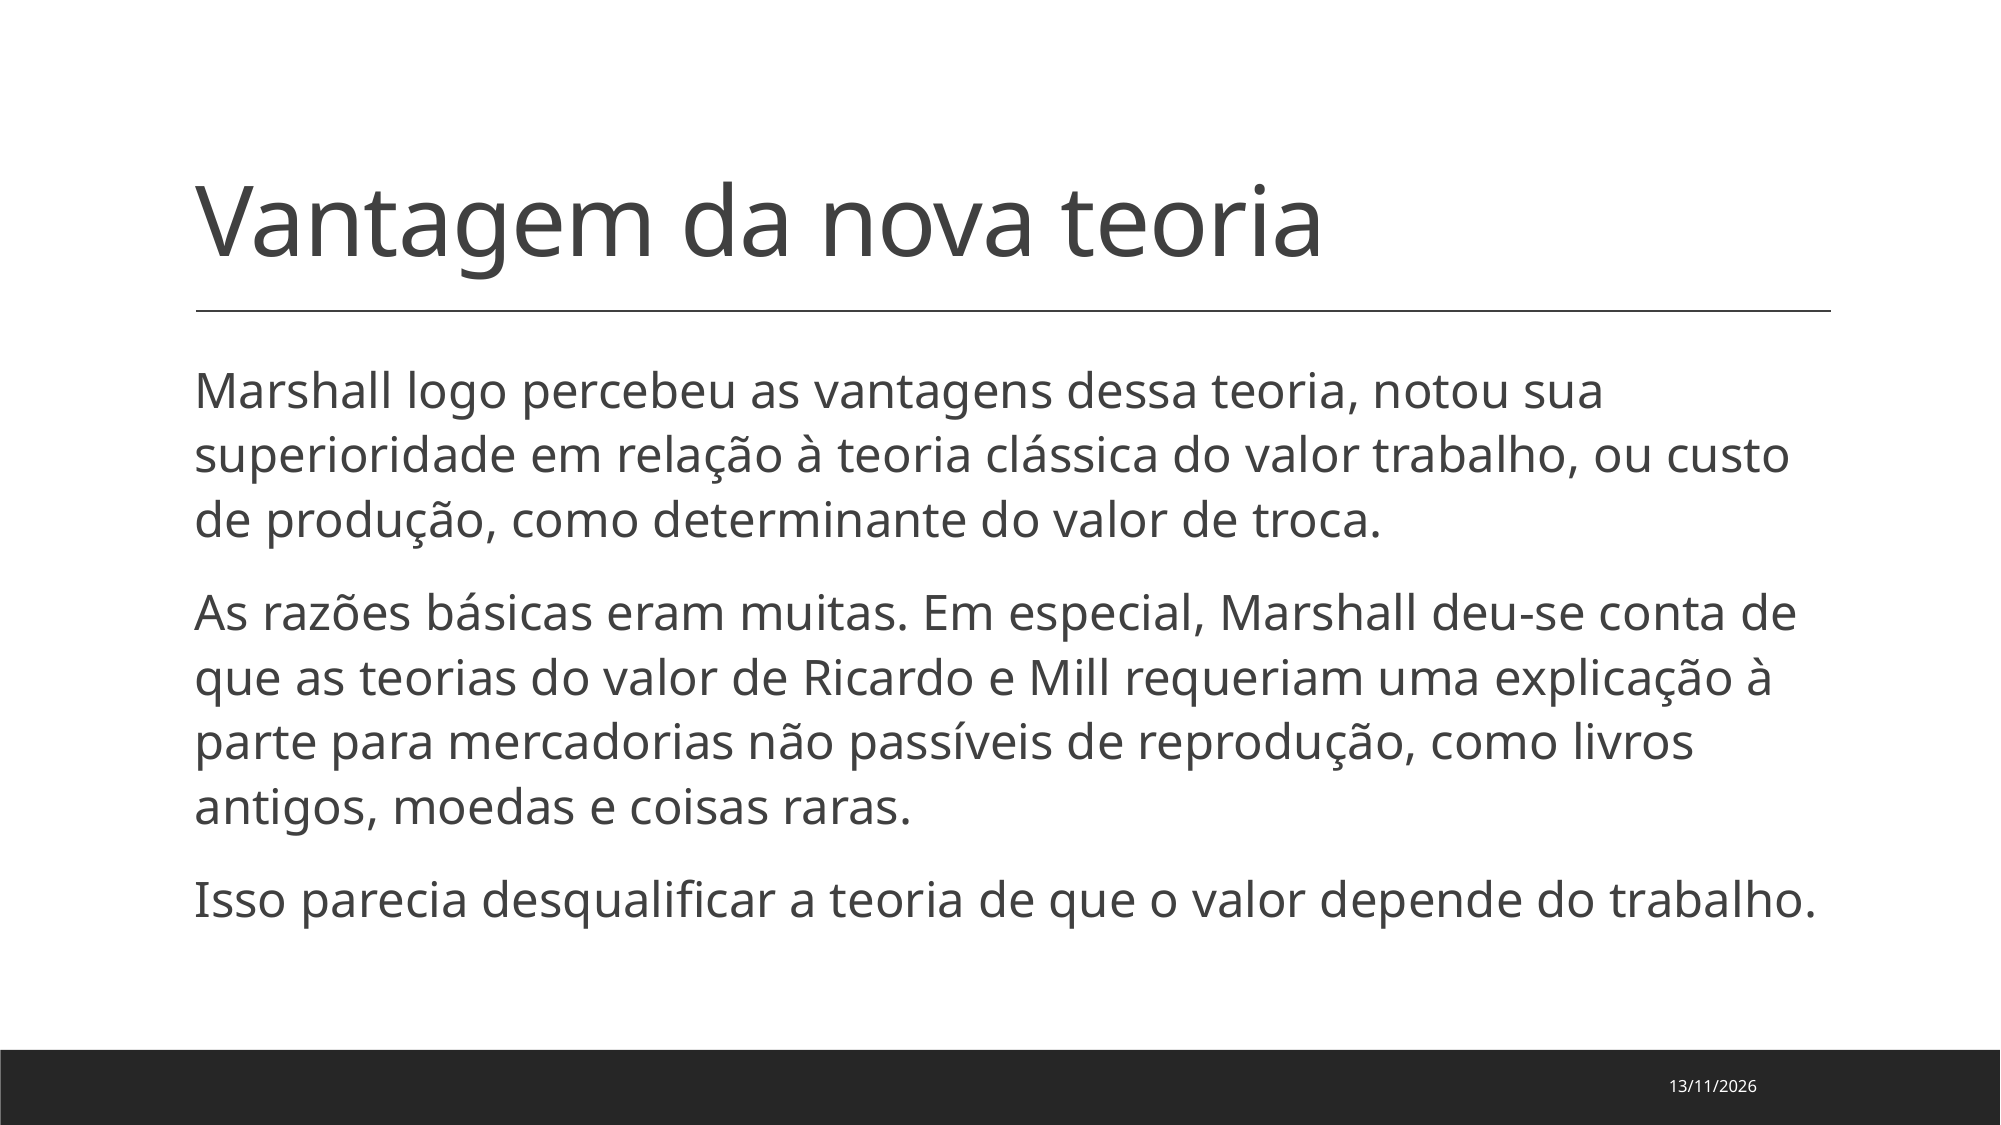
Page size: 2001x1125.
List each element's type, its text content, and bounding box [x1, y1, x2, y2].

list Marshall logo percebeu as vantagens dessa teoria, notou sua superioridade em relação à teoria clássica do valor trabalho, ou custo de produção, como determinante do valor de troca. As razões básicas eram muitas. Em especial, Marshall deu-se conta de que as teorias do valor de Ricardo e Mill requeriam uma explicação à parte para mercadorias não passíveis de reprodução, como livros antigos, moedas e coisas raras. Isso parecia desqualificar a teoria de que o valor depende do trabalho. [180, 345, 1830, 963]
title Vantagem da nova teoria [180, 47, 1830, 285]
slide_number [1348, 1057, 1773, 1118]
